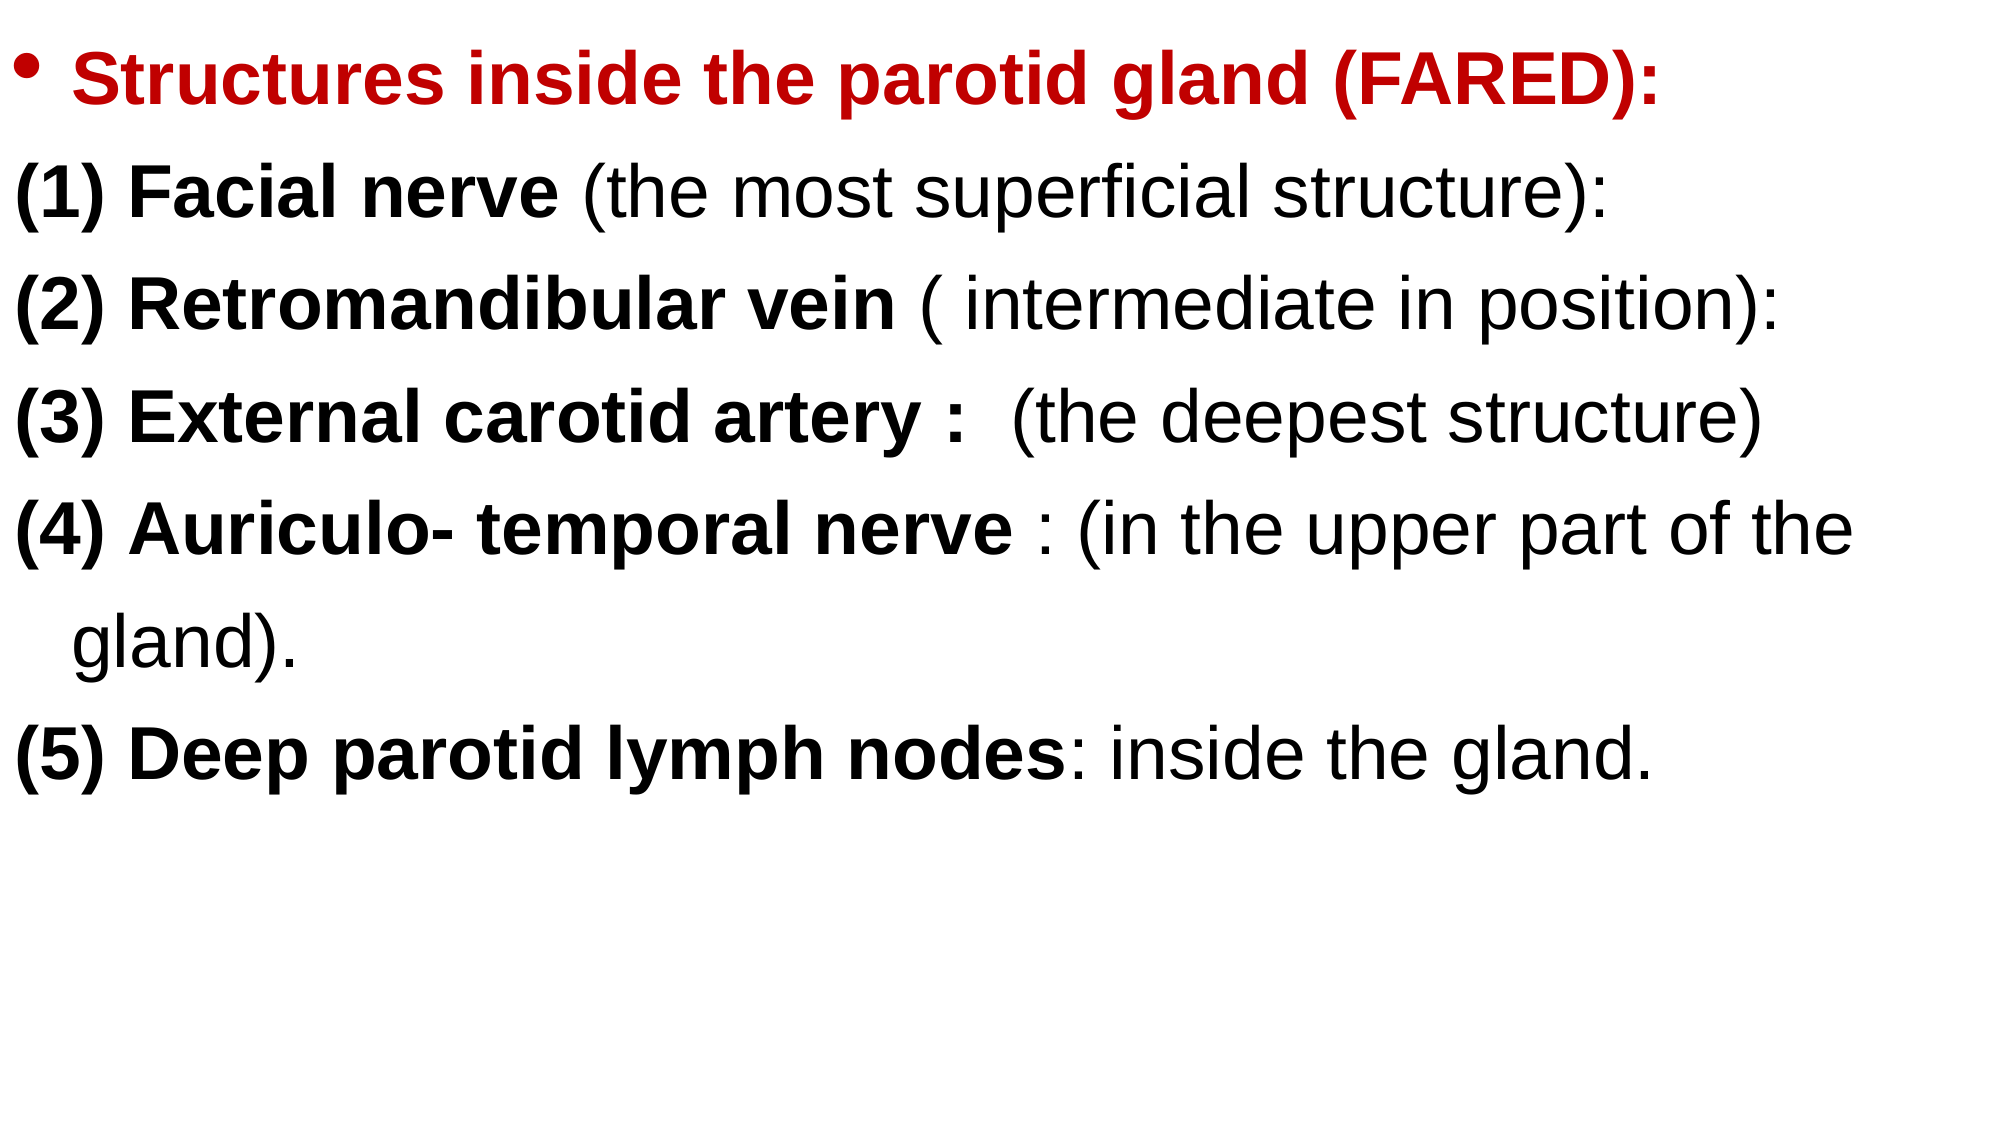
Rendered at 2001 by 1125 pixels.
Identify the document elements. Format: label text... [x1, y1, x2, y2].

text_box Structures inside the parotid gland (FARED): Facial nerve (the most superficial structure): Retromandibular vein ( intermediate in position): External carotid artery : (the deepest structure) Auriculo- temporal nerve : (in the upper part of the gland). Deep parotid lymph nodes: inside the gland. [0, 0, 1983, 803]
